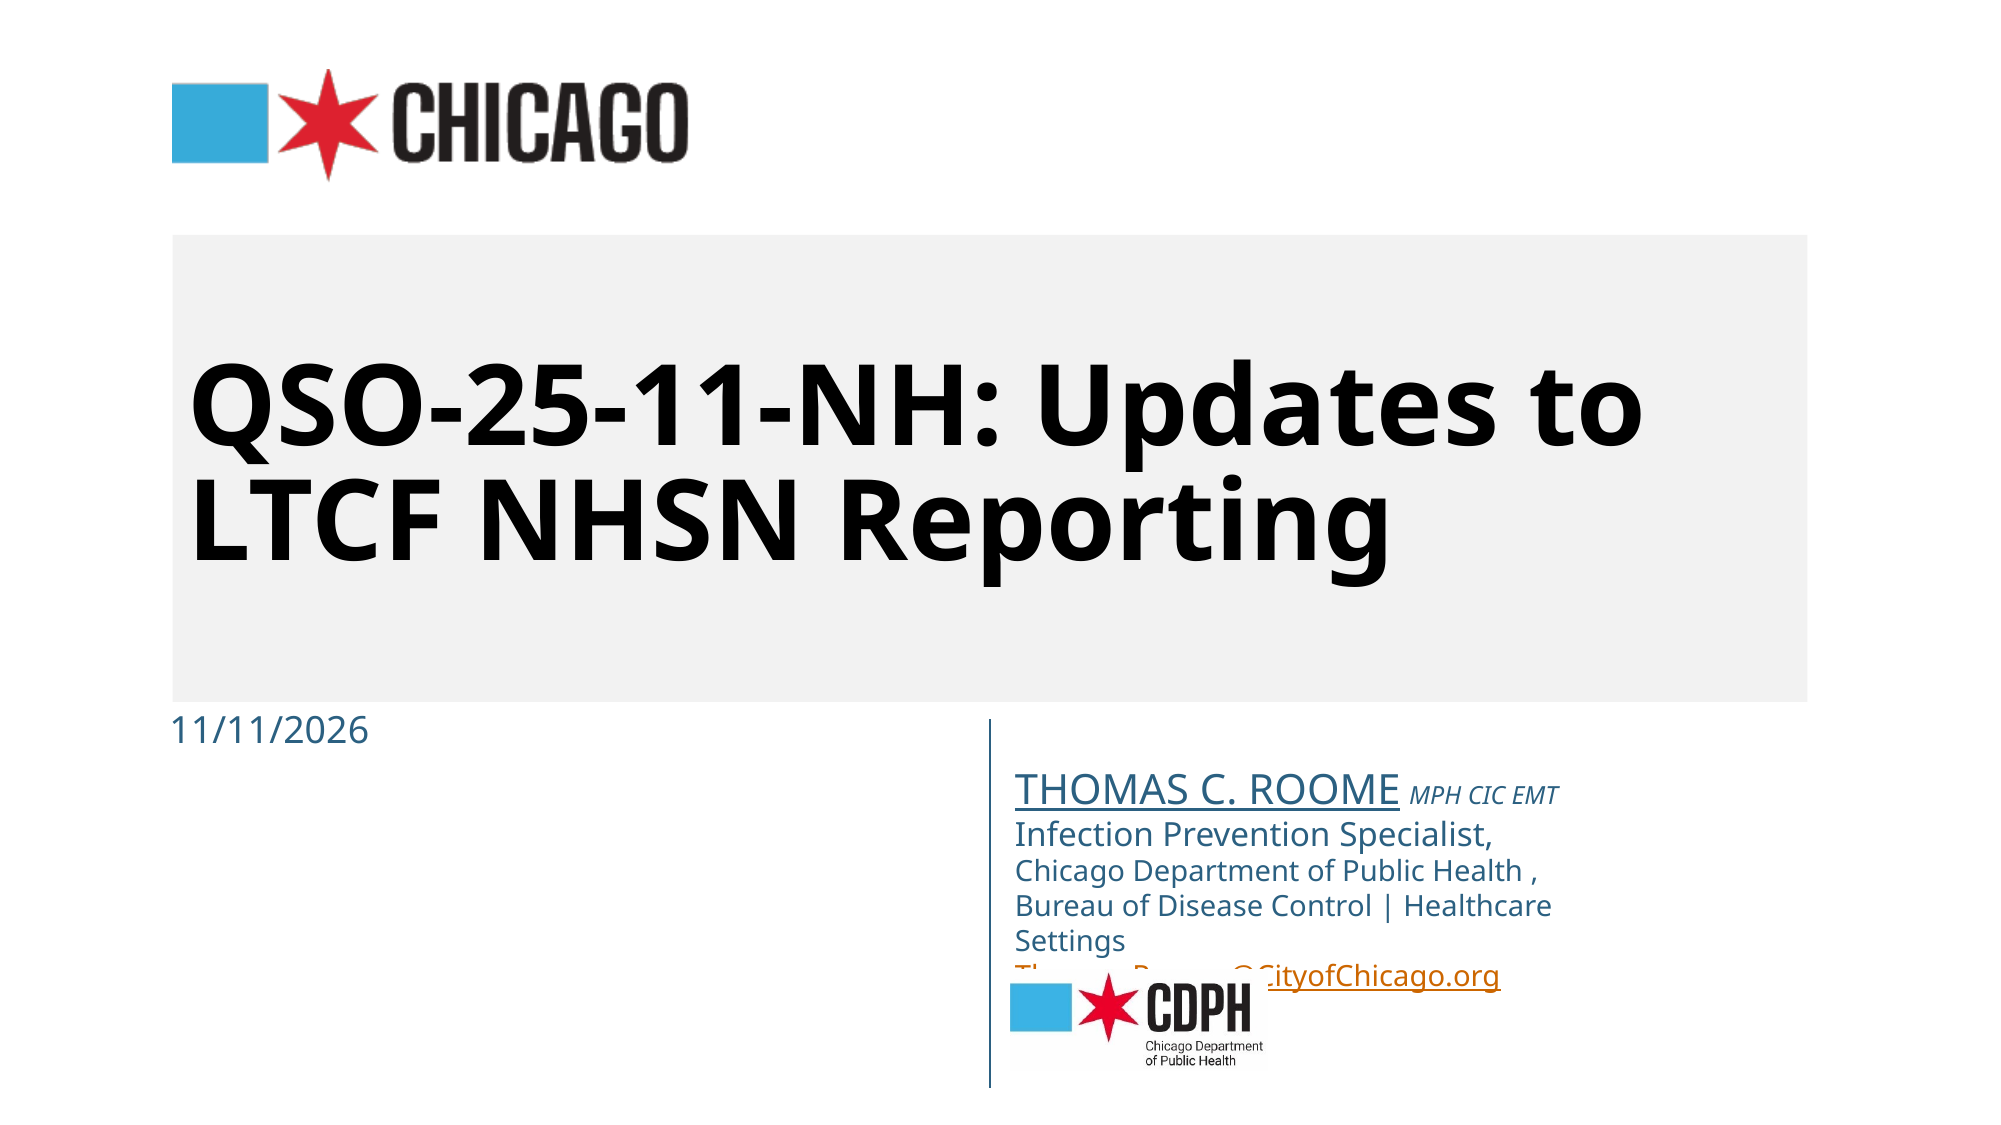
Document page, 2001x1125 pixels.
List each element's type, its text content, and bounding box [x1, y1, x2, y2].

picture [172, 69, 696, 187]
text_box Thomas C. Roome MPH CIC EMT Infection Prevention Specialist, Chicago Department of Public Health , Bureau of Disease Control | Healthcare Settings Thomas.Roome@CityofChicago.org [999, 755, 1666, 1003]
title QSO-25-11-NH: Updates to LTCF NHSN Reporting [172, 234, 1808, 702]
text_box 1/30/2025 [154, 698, 439, 765]
picture [1010, 969, 1268, 1071]
